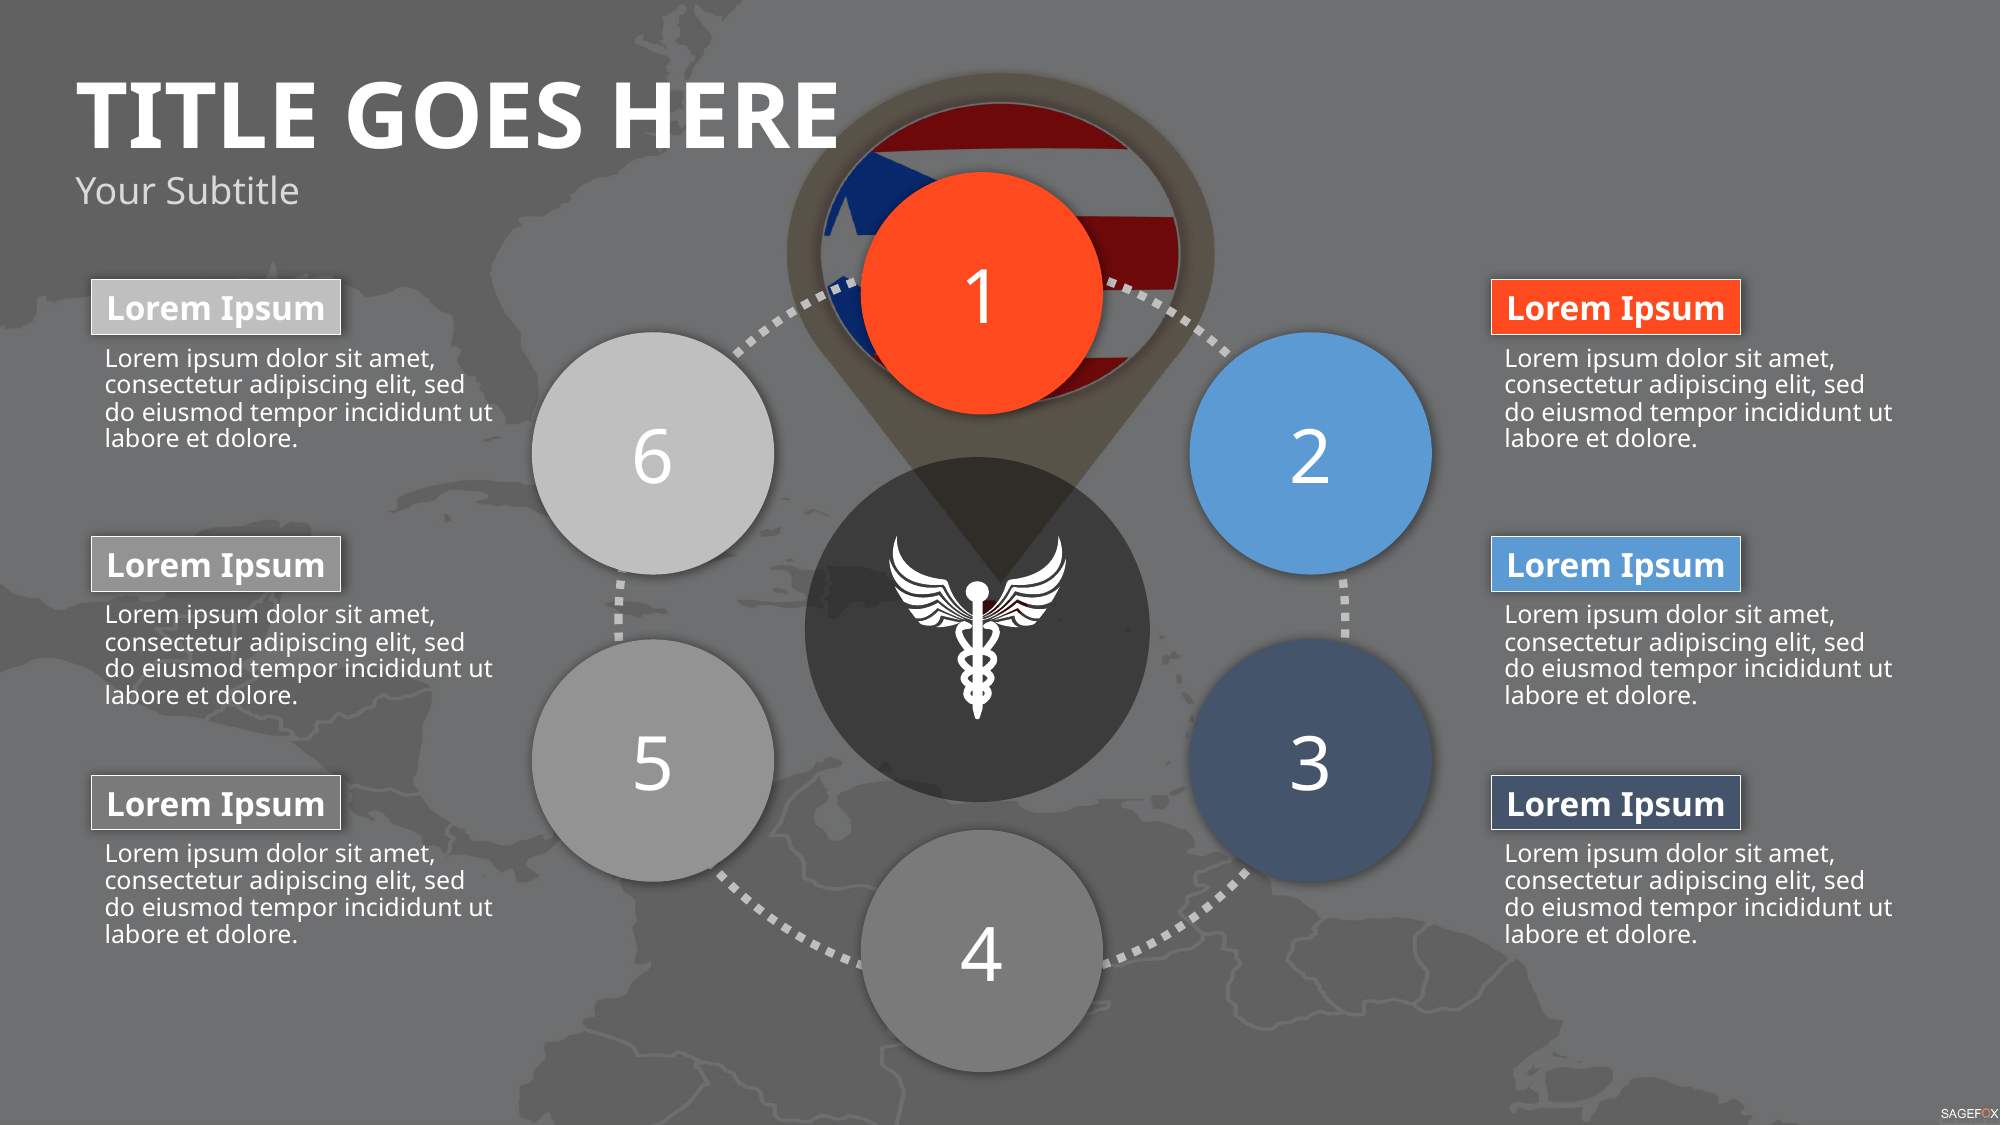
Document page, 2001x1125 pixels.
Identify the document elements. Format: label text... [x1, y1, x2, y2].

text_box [881, 536, 1073, 720]
text_box 4 [859, 828, 1105, 1074]
text_box 5 [530, 638, 776, 883]
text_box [1489, 279, 1910, 464]
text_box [1489, 774, 1910, 960]
text_box [803, 456, 1151, 804]
text_box TITLE GOES HERE Your Subtitle [60, 49, 1036, 220]
text_box 3 [1188, 638, 1433, 883]
text_box 6 [530, 331, 776, 576]
text_box [617, 280, 1347, 964]
picture [0, 0, 2001, 1125]
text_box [89, 279, 510, 464]
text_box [1489, 536, 1910, 721]
text_box 1 [859, 183, 1105, 416]
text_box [89, 536, 510, 721]
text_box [89, 774, 510, 960]
text_box 2 [1188, 331, 1433, 576]
